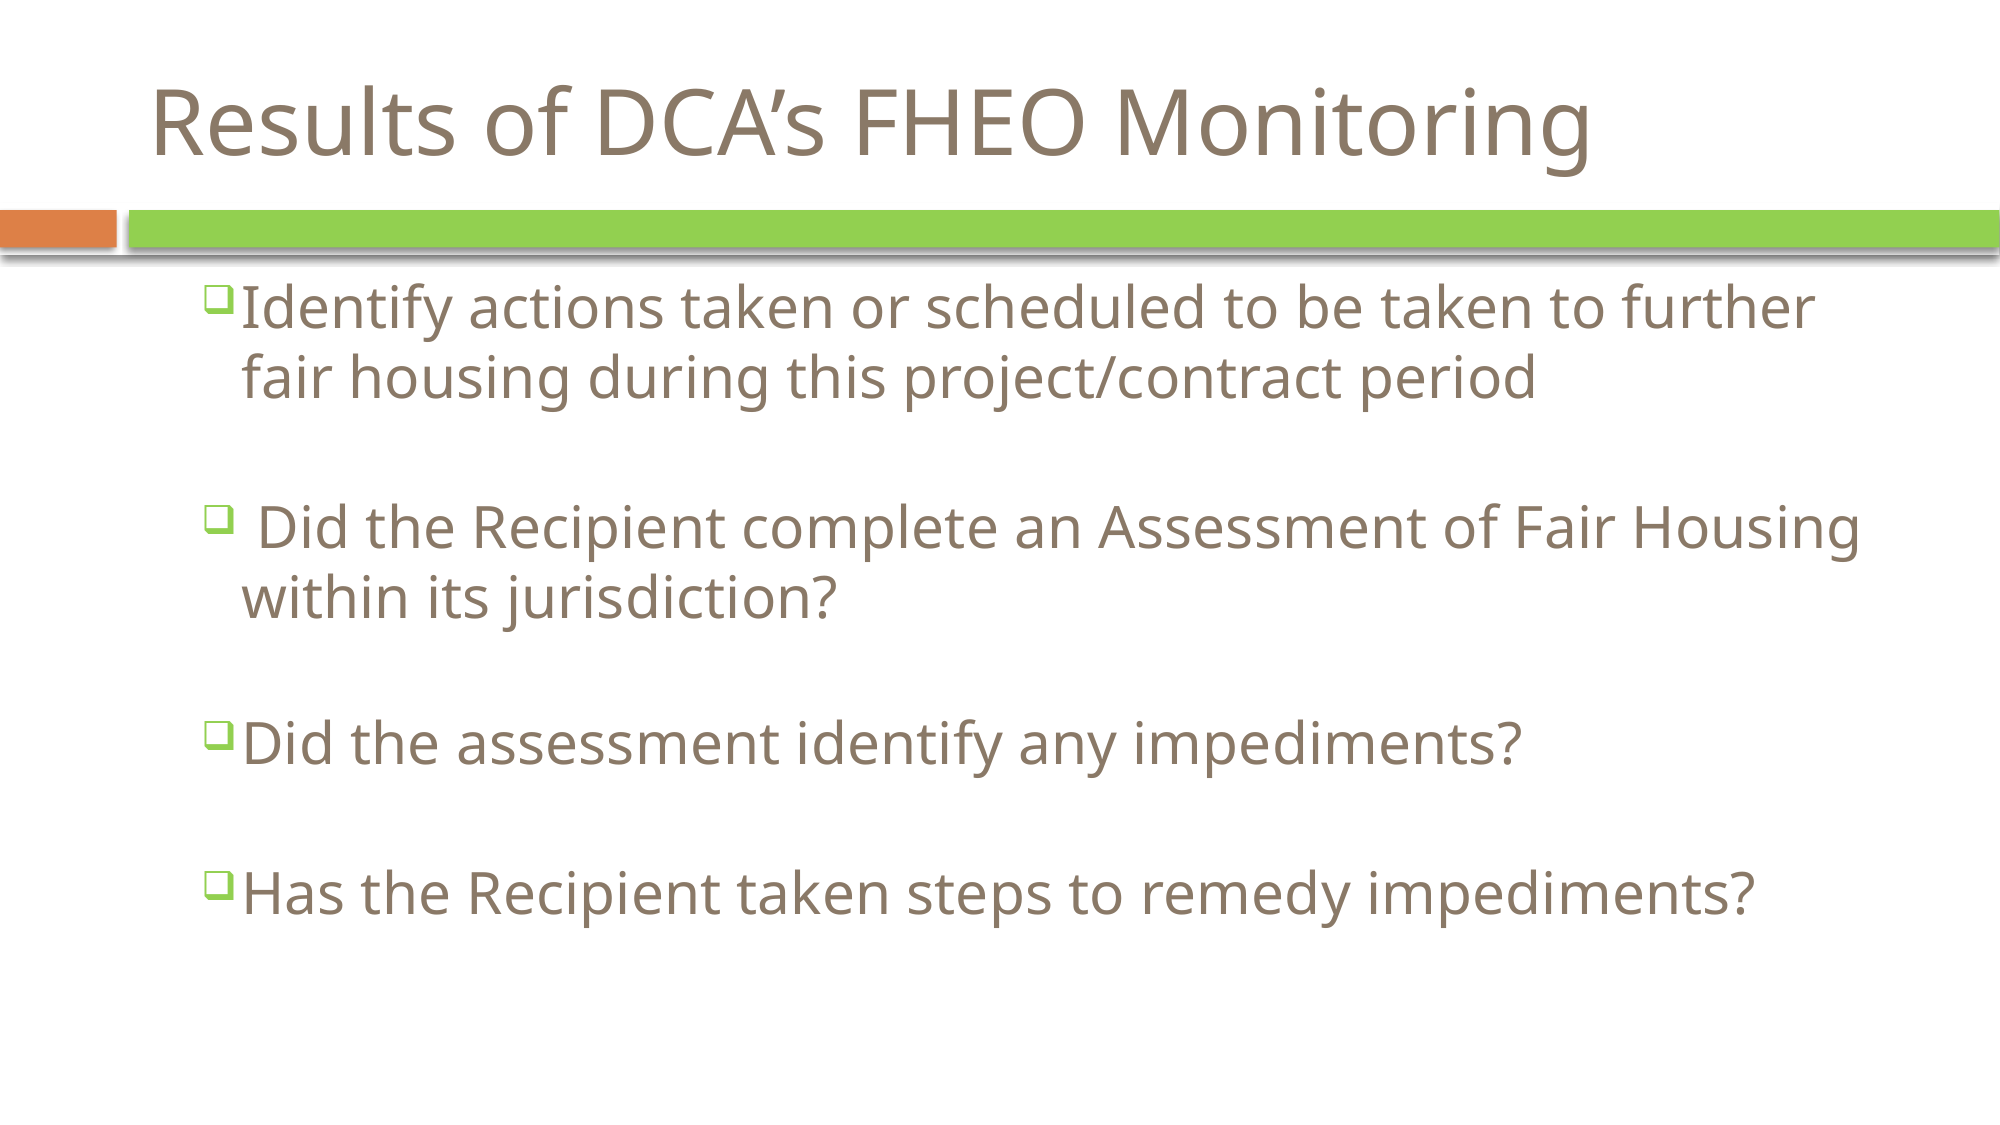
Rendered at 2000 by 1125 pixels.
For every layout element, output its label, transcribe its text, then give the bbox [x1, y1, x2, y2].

list Identify actions taken or scheduled to be taken to further fair housing during this project/contract period Did the Recipient complete an Assessment of Fair Housing within its jurisdiction? Did the assessment identify any impediments? Has the Recipient taken steps to remedy impediments? [133, 262, 1917, 1000]
title Results of DCA’s FHEO Monitoring [133, 37, 1917, 200]
